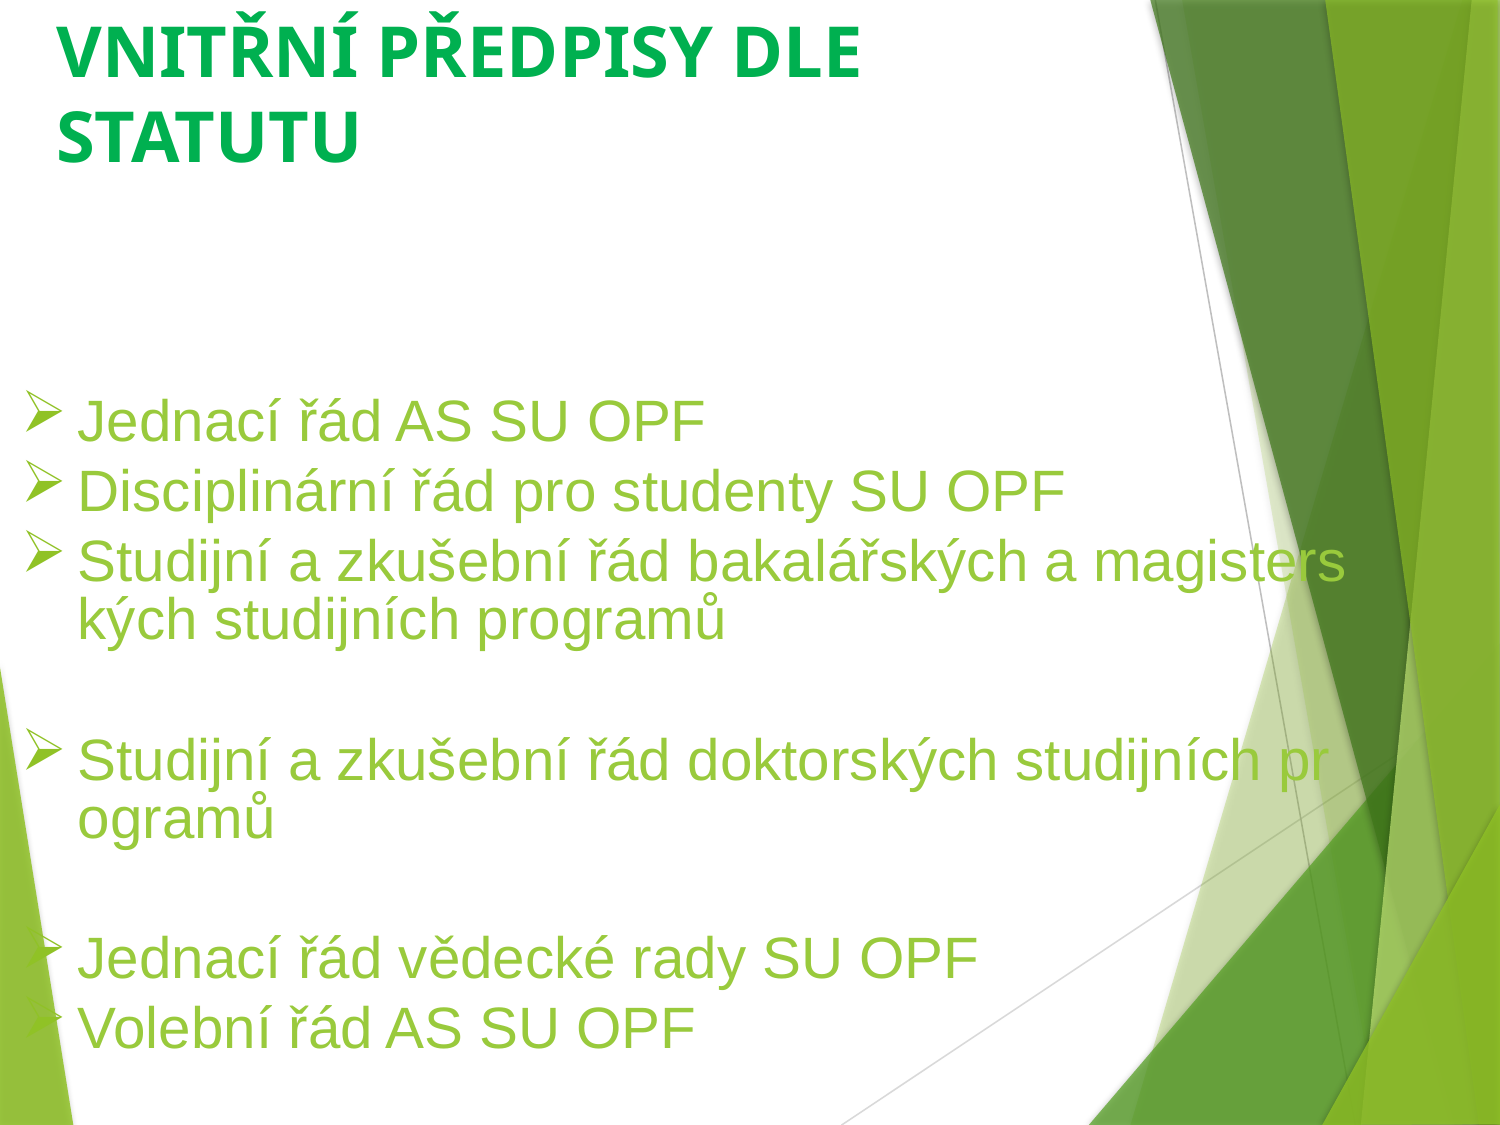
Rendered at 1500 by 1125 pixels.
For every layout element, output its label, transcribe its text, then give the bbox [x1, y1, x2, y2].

text_box Jednací řád AS SU OPF Disciplinární řád pro studenty SU OPF Studijní a zkušební řád bakalářských a magisterských studijních programů Studijní a zkušební řád doktorských studijních programů Jednací řád vědecké rady SU OPF Volební řád AS SU OPF [21, 383, 1365, 1006]
list [117, 1006, 1223, 1125]
title VNITŘNÍ PŘEDPISY DLE STATUTU [41, 0, 1152, 185]
